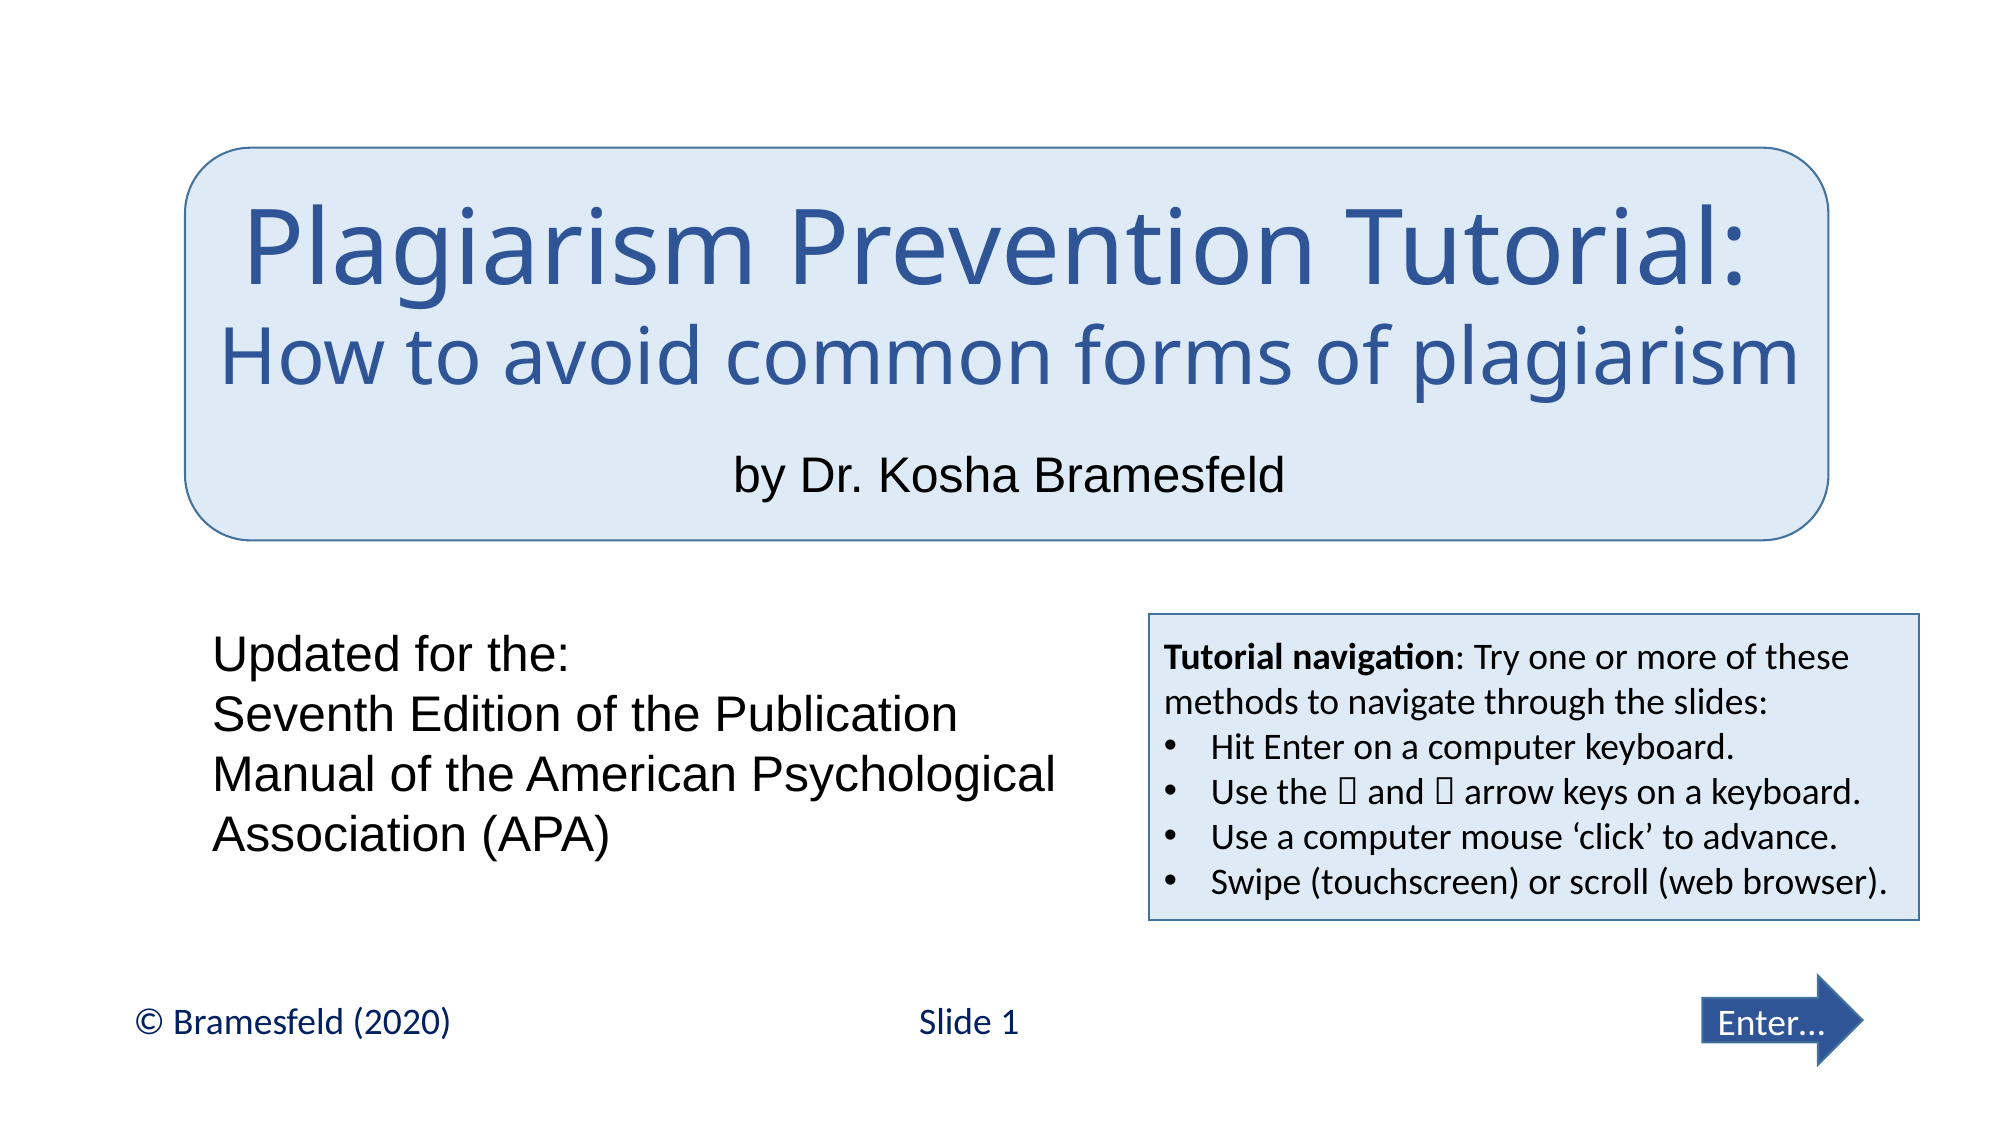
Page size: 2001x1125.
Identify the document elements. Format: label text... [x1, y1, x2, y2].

text_box by Dr. Kosha Bramesfeld [718, 435, 1301, 510]
text_box Tutorial navigation: Try one or more of these methods to navigate through the slides: Hit Enter on a computer keyboard. Use the  and  arrow keys on a keyboard. Use a computer mouse ‘click’ to advance. Swipe (touchscreen) or scroll (web browser). [1148, 613, 1920, 921]
text_box Updated for the: Seventh Edition of the Publication Manual of the American Psychological Association (APA) [197, 613, 1098, 869]
title Plagiarism Prevention Tutorial: How to avoid common forms of plagiarism [197, 172, 1822, 417]
